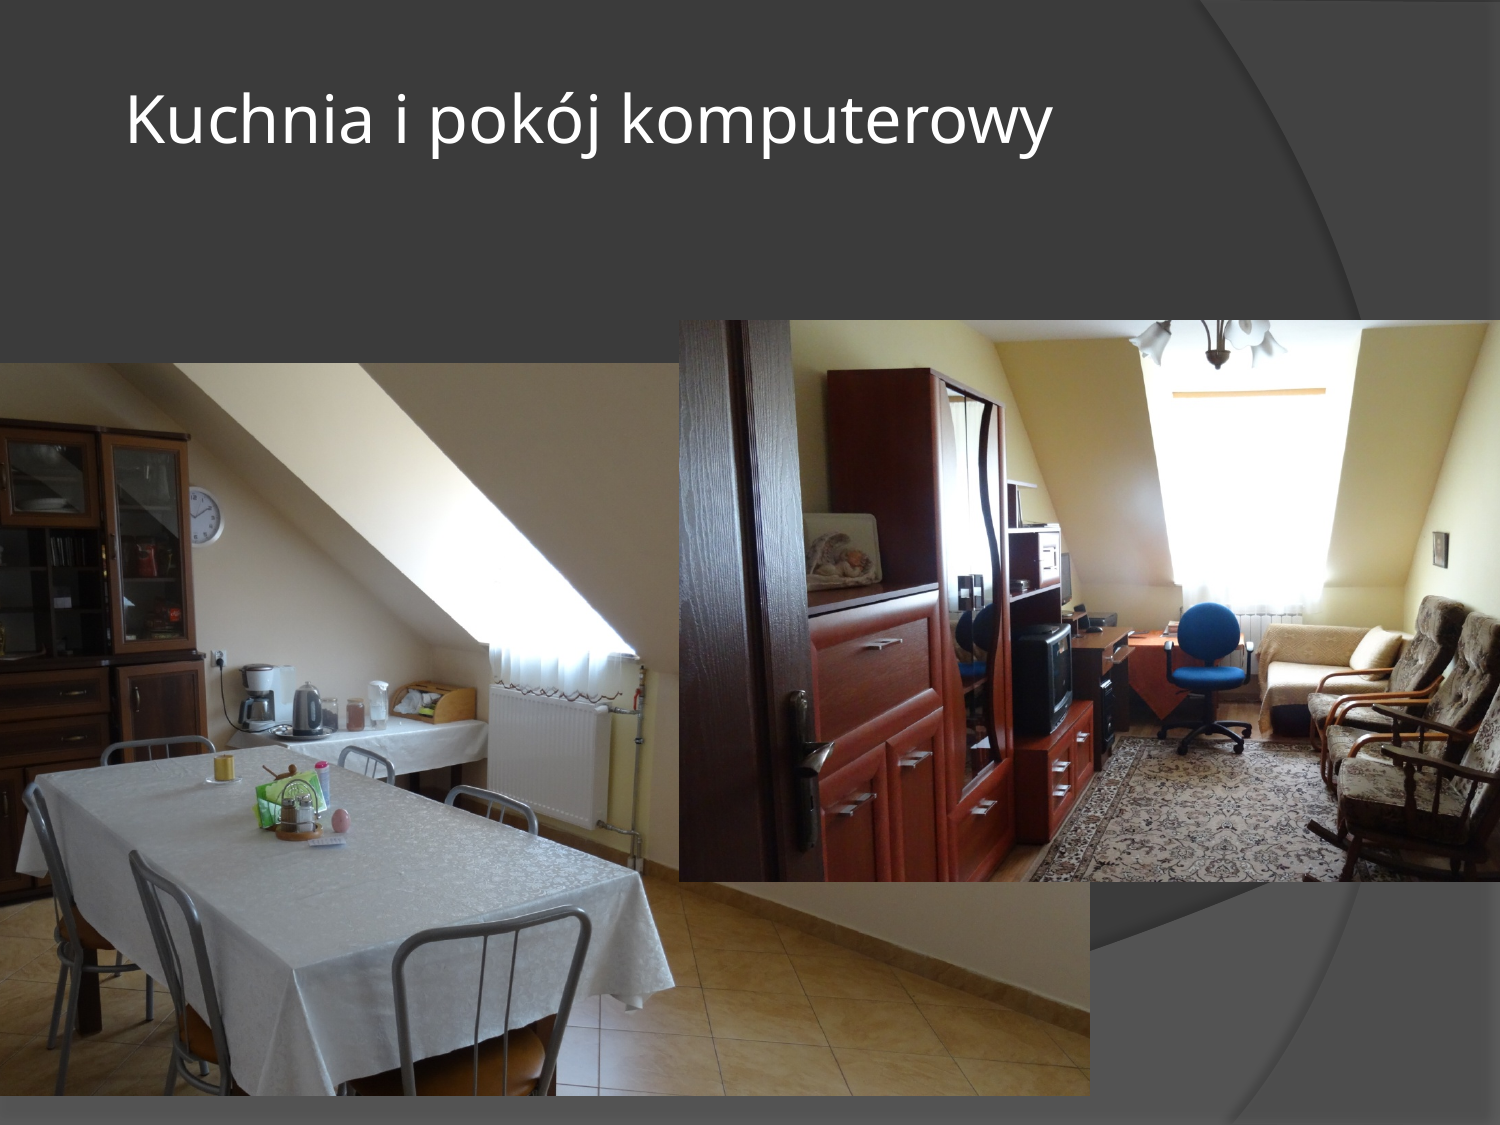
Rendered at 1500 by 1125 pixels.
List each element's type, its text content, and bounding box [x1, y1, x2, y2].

picture [679, 320, 1500, 883]
picture [0, 363, 1091, 1097]
title Kuchnia i pokój komputerowy [117, 23, 1343, 211]
